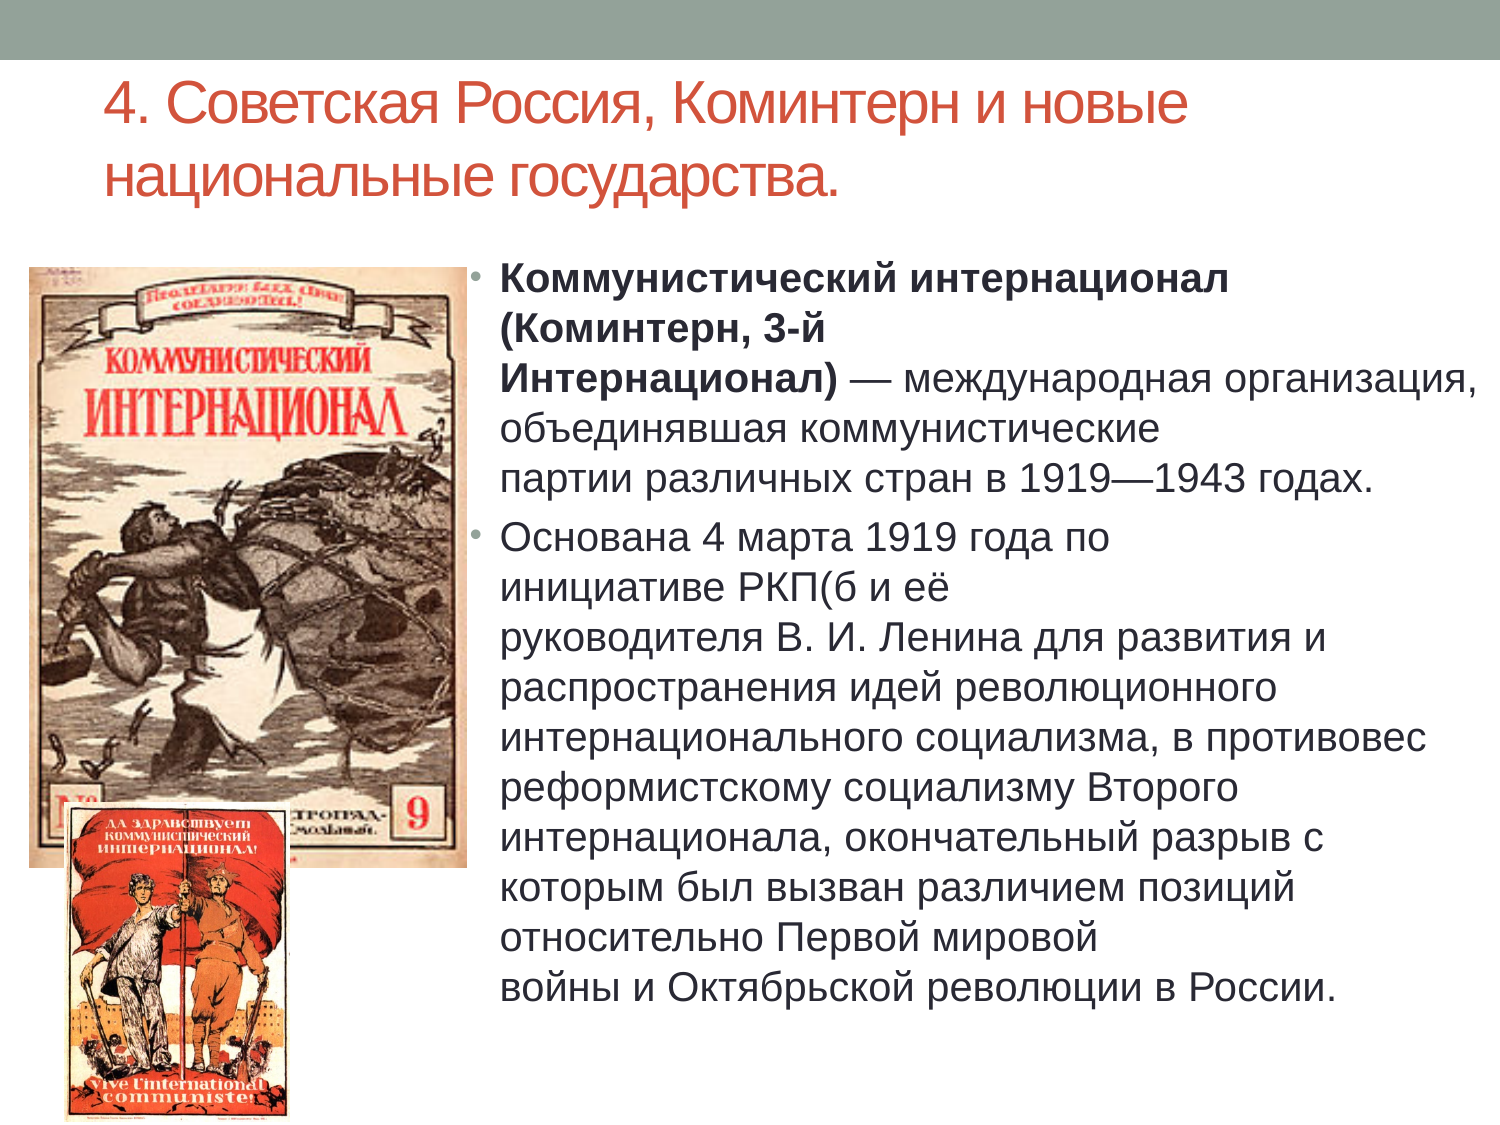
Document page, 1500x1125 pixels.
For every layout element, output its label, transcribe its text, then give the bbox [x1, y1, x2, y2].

title 4. Советская Россия, Коминтерн и новые национальные государства. [88, 54, 1439, 218]
picture [29, 266, 467, 1123]
list Коммунистический интернационал (Коминтерн, 3-й Интернационал) — международная организация, объединявшая коммунистические партии различных стран в 1919—1943 годах. Основана 4 марта 1919 года по инициативе РКП(б и её руководителя В. И. Ленина для развития и распространения идей революционного интернационального социализма, в противовес реформистскому социализму Второго интернационала, окончательный разрыв с которым был вызван различием позиций относительно Первой мировой войны и Октябрьской революции в России. [454, 243, 1500, 1063]
